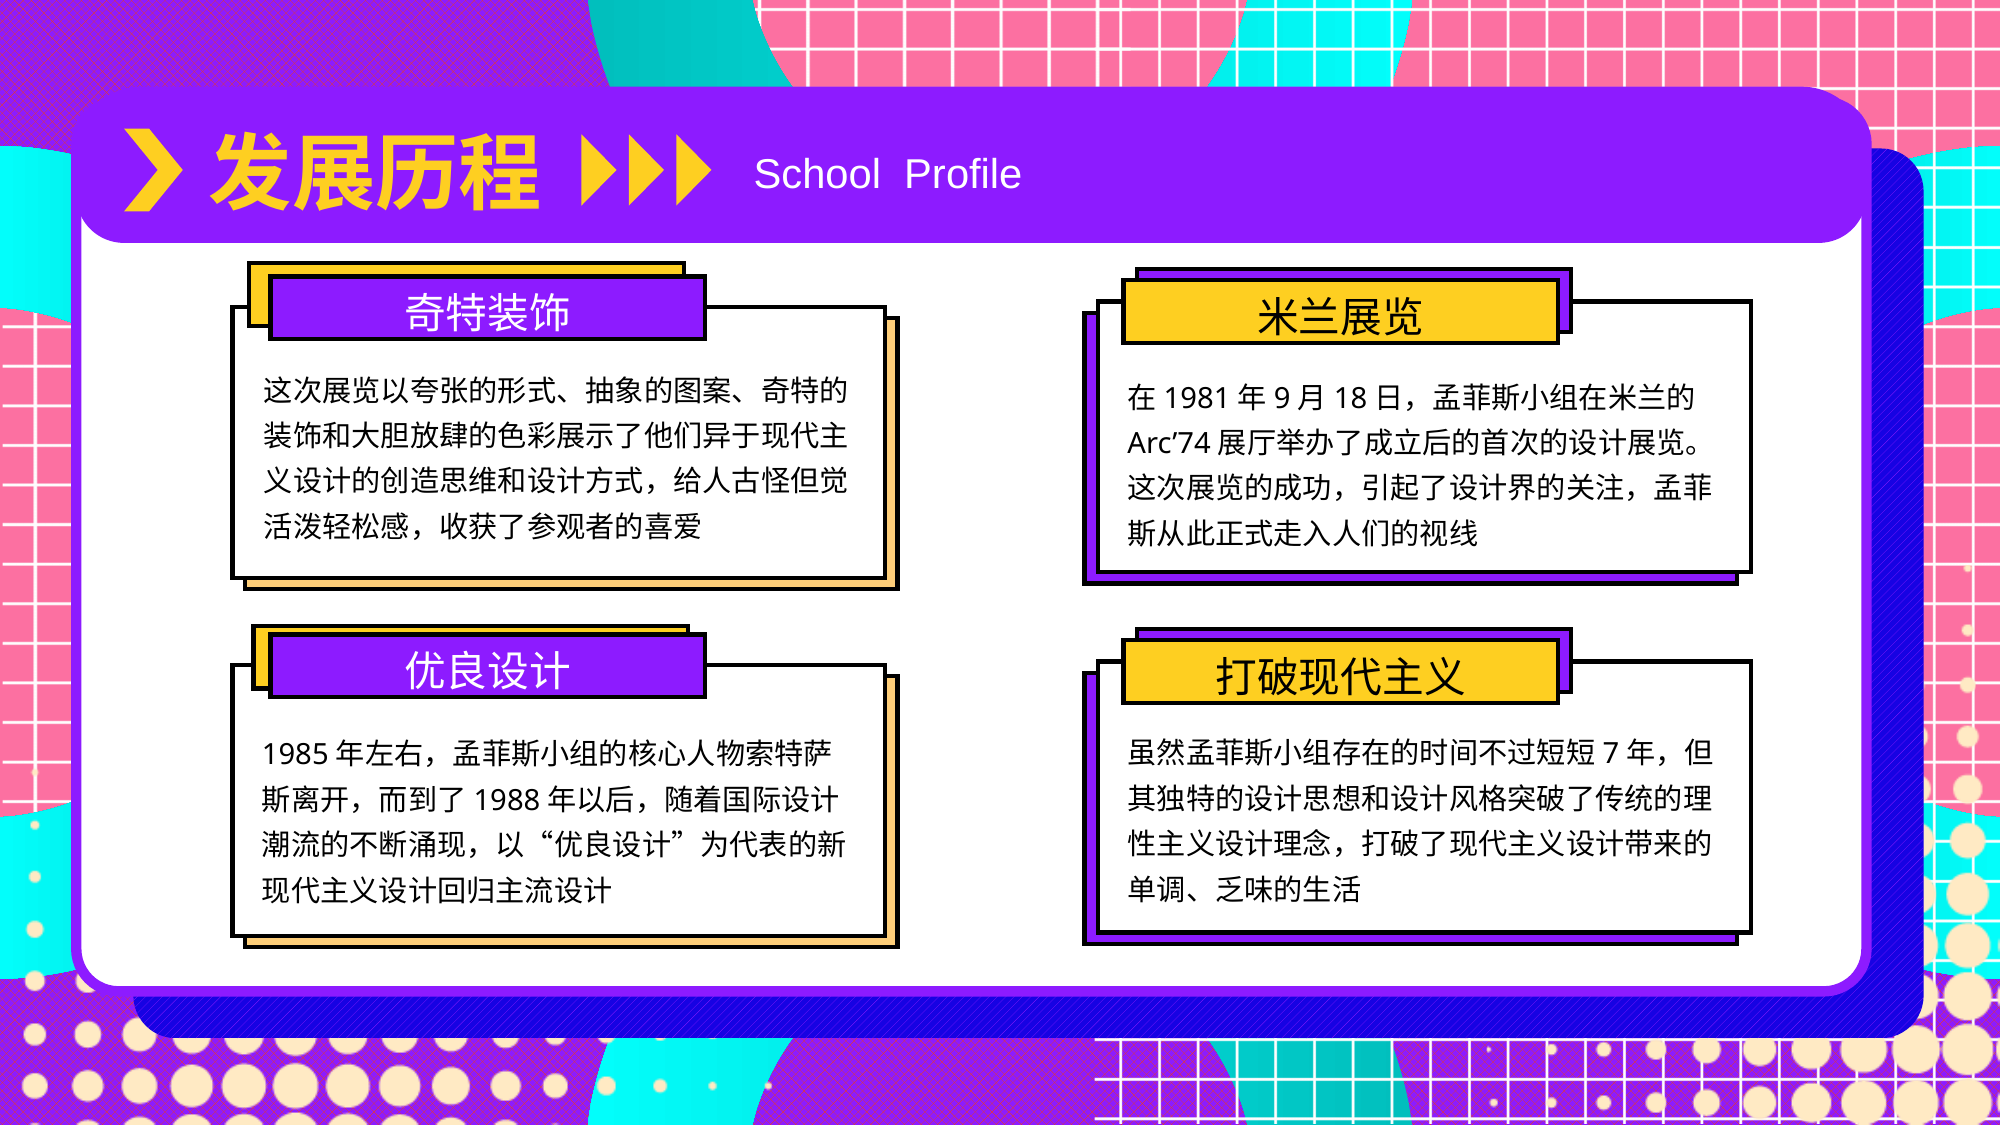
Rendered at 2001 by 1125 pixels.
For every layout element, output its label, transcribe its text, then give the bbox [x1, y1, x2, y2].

picture [753, 0, 2000, 565]
text_box 发展历程 [209, 120, 546, 221]
text_box [1136, 268, 1572, 332]
text_box 这次展览以夸张的形式、抽象的图案、奇特的装饰和大胆放肆的色彩展示了他们异于现代主义设计的创造思维和设计方式，给人古怪但觉活泼轻松感，收获了参观者的喜爱 [263, 361, 864, 543]
text_box [270, 276, 706, 340]
text_box [1136, 629, 1572, 692]
picture [1094, 1038, 1486, 1124]
text_box 米兰展览 [1155, 290, 1527, 341]
text_box 优良设计 [302, 644, 674, 696]
text_box [270, 634, 706, 698]
text_box [1084, 312, 1738, 584]
text_box 1985年左右，孟菲斯小组的核心人物索特萨斯离开，而到了1988年以后，随着国际设计潮流的不断涌现，以“优良设计”为代表的新现代主义设计回归主流设计 [261, 725, 862, 906]
text_box [249, 263, 684, 327]
text_box 在1981年9月18日，孟菲斯小组在米兰的Arc’74展厅举办了成立后的首次的设计展览。这次展览的成功，引起了设计界的关注，孟菲斯从此正式走入人们的视线 [1127, 368, 1727, 550]
text_box 打破现代主义 [1155, 650, 1527, 701]
text_box [1098, 301, 1751, 573]
text_box [1123, 640, 1559, 703]
text_box 虽然孟菲斯小组存在的时间不过短短7年，但其独特的设计思想和设计风格突破了传统的理性主义设计理念，打破了现代主义设计带来的单调、乏味的生活 [1127, 724, 1727, 906]
text_box [245, 318, 898, 590]
text_box [253, 625, 688, 689]
text_box [1084, 672, 1738, 944]
text_box [1123, 279, 1559, 343]
text_box [1098, 661, 1751, 933]
text_box 奇特装饰 [302, 286, 674, 338]
text_box School Profile [738, 139, 1123, 206]
text_box [245, 676, 898, 948]
picture [2, 308, 71, 705]
text_box [232, 306, 885, 578]
text_box [232, 664, 885, 936]
